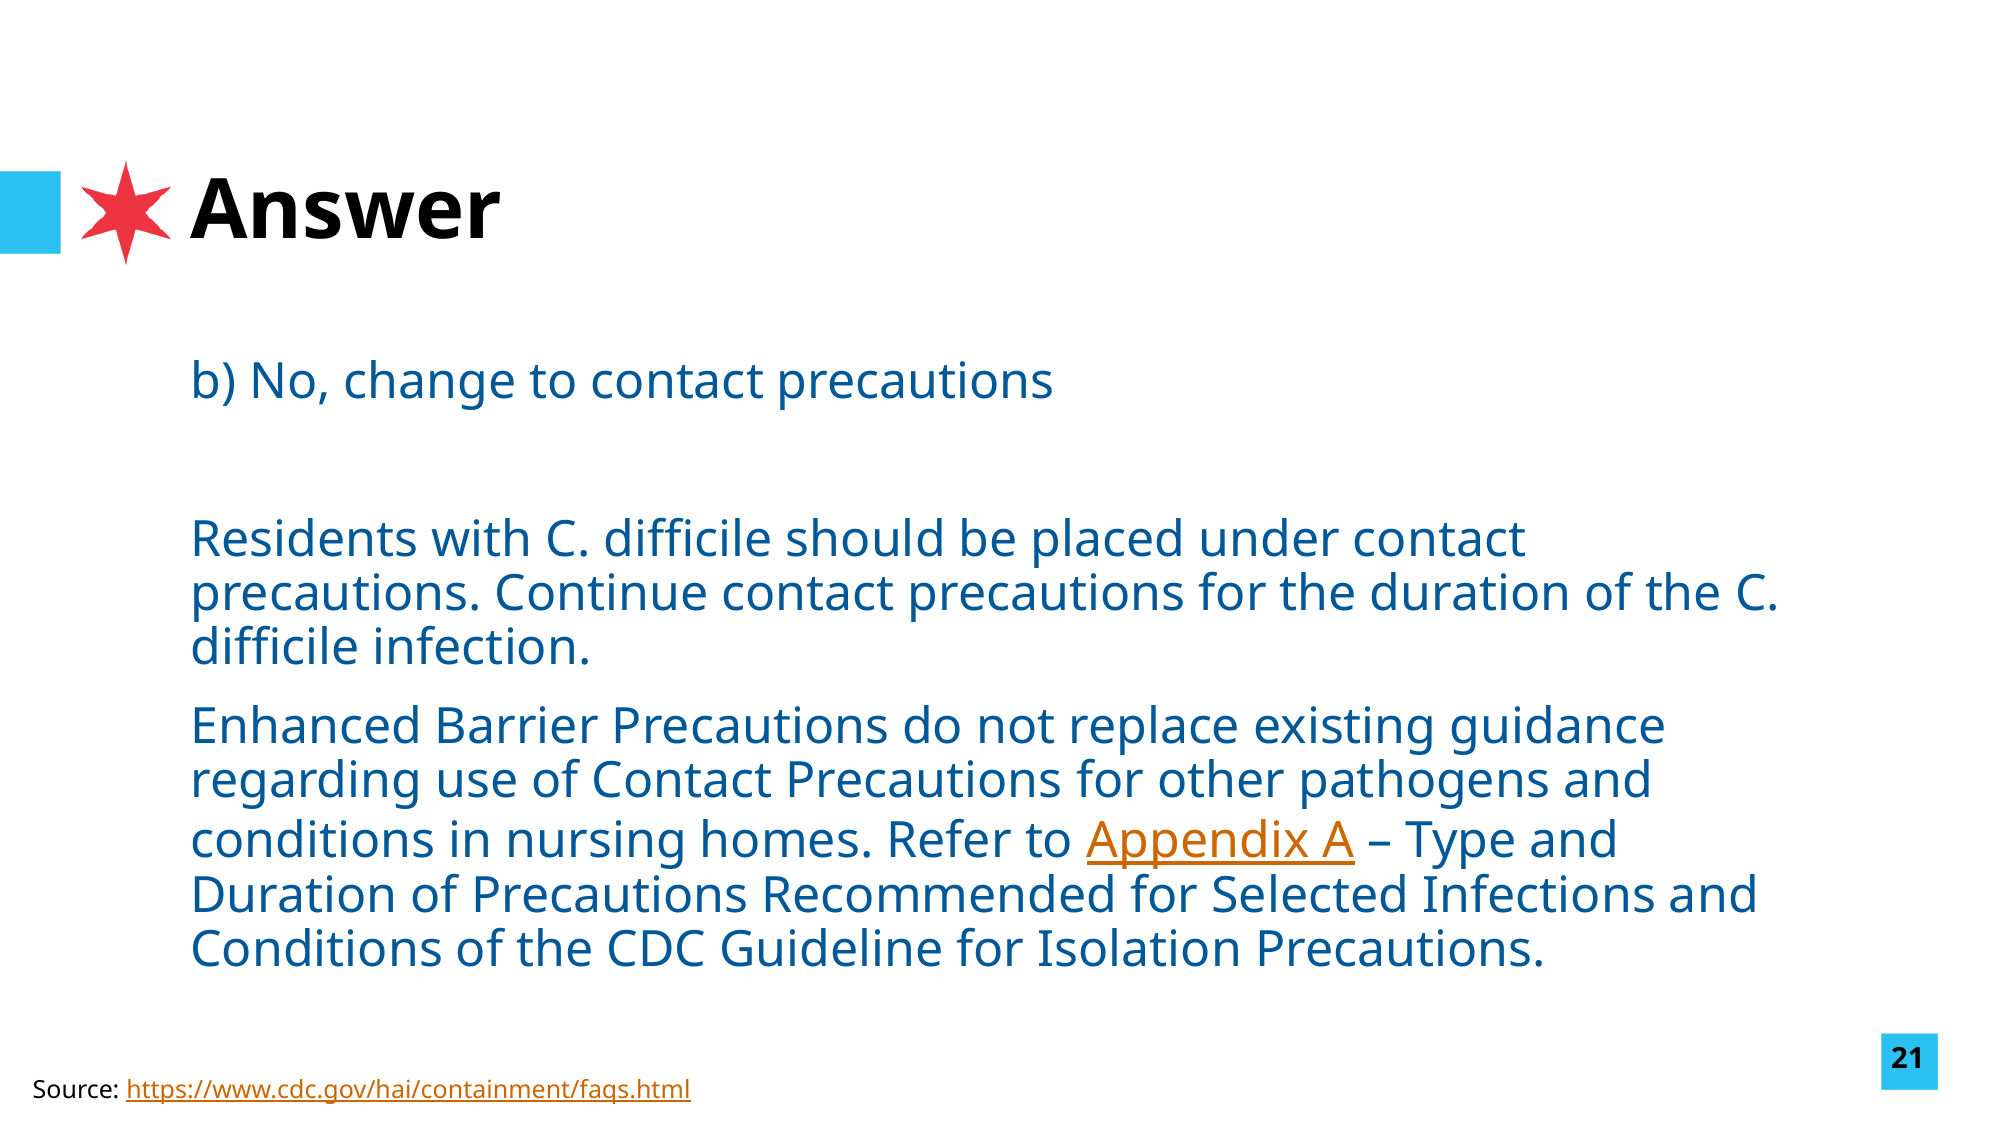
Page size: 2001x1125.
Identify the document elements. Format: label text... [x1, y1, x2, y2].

slide_number 21 [1855, 1028, 1961, 1089]
text_box Source: https://www.cdc.gov/hai/containment/faqs.html [17, 1066, 1038, 1115]
picture [0, 160, 171, 265]
list b) No, change to contact precautions Residents with C. difficile should be placed under contact precautions. Continue contact precautions for the duration of the C. difficile infection. Enhanced Barrier Precautions do not replace existing guidance regarding use of Contact Precautions for other pathogens and conditions in nursing homes. Refer to Appendix A – Type and Duration of Precautions Recommended for Selected Infections and Conditions of the CDC Guideline for Isolation Precautions. [175, 348, 1826, 1013]
title Answer [175, 79, 1826, 344]
